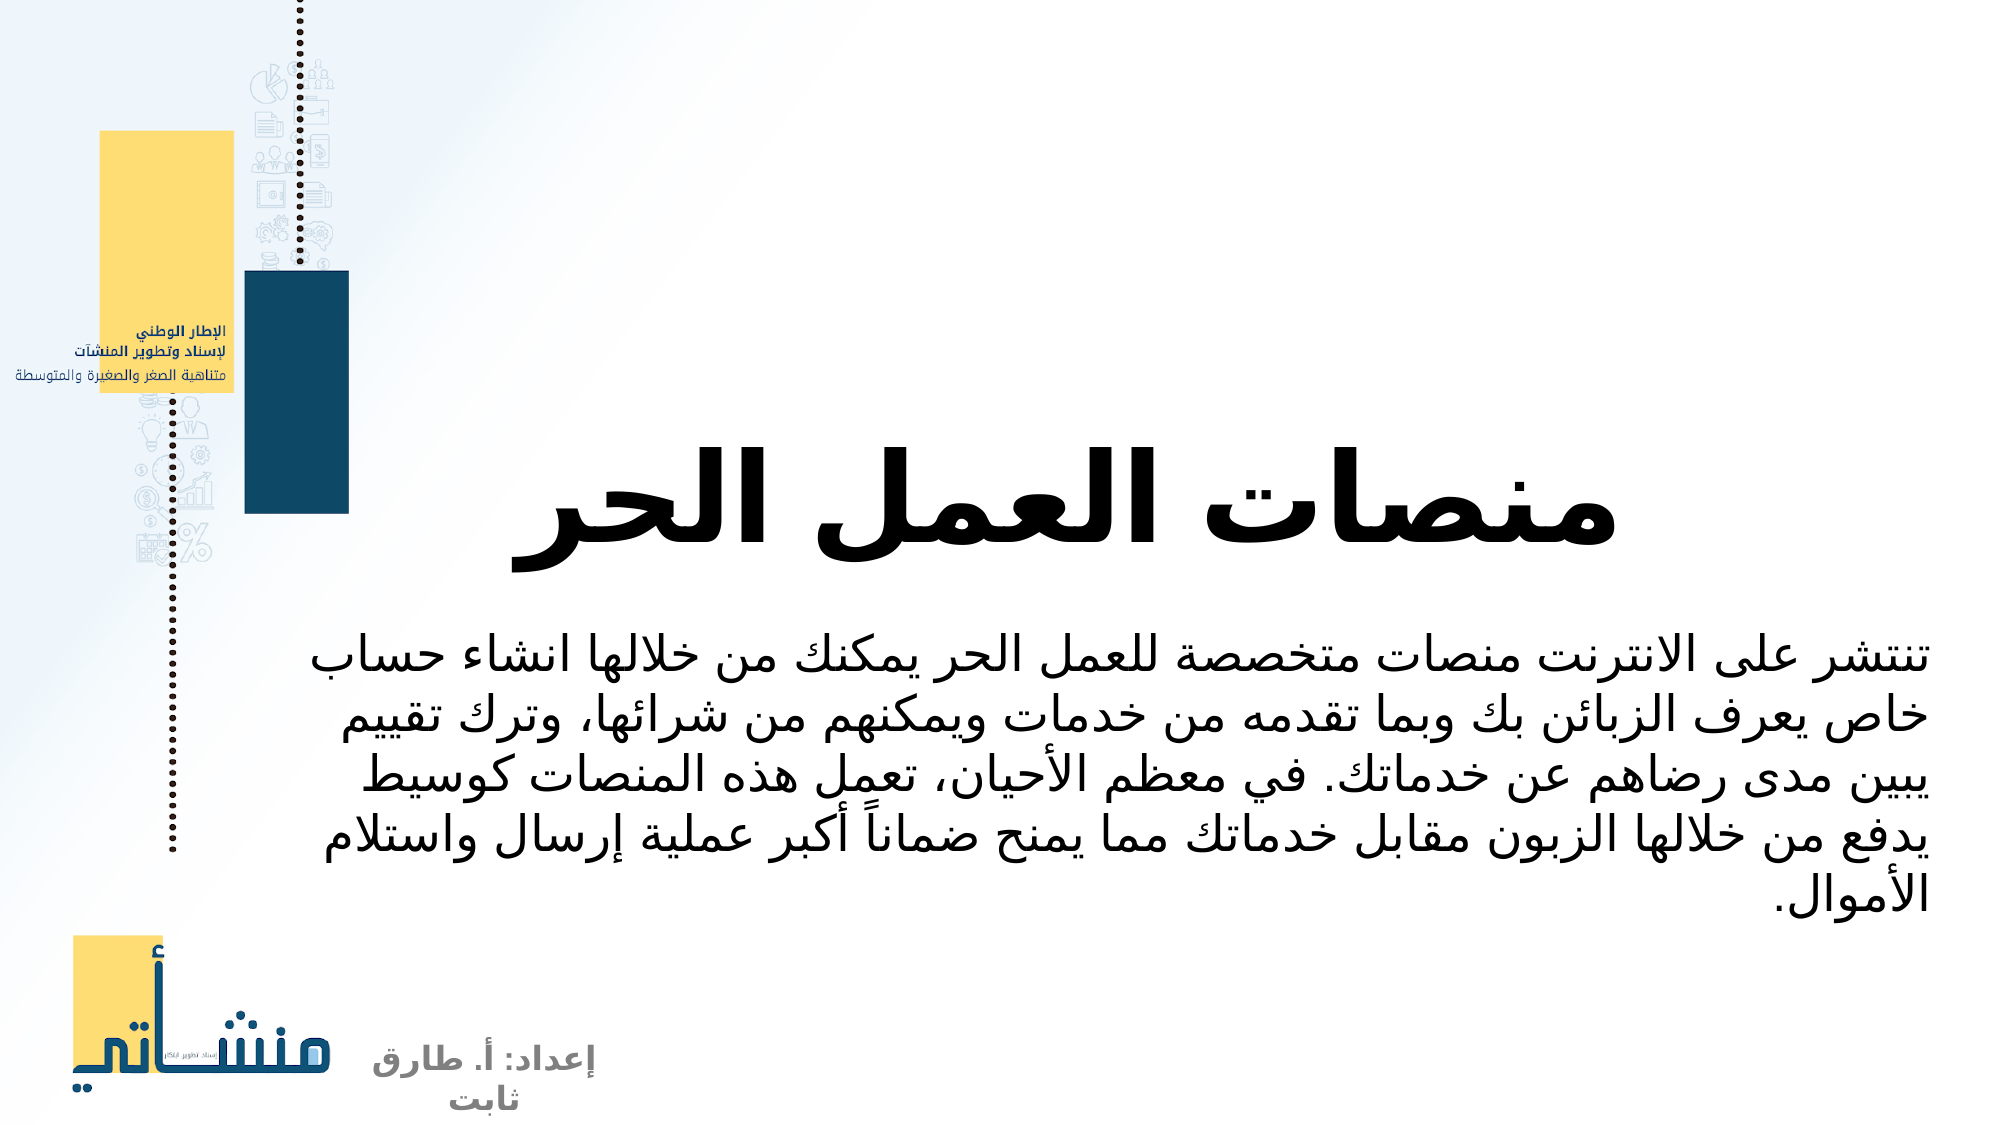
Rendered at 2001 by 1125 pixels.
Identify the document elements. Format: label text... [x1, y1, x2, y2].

text_box تنتشر على الانترنت منصات متخصصة للعمل الحر يمكنك من خلالها انشاء حساب خاص يعرف الزبائن بك وبما تقدمه من خدمات ويمكنهم من شرائها، وترك تقييم يبين مدى رضاهم عن خدماتك. في معظم الأحيان، تعمل هذه المنصات كوسيط يدفع من خلالها الزبون مقابل خدماتك مما يمنح ضماناً أكبر عملية إرسال واستلام الأموال. [254, 613, 1947, 929]
text_box إعداد: أ. طارق ثابت [316, 1029, 653, 1124]
picture [0, 0, 2001, 1125]
text_box منصات العمل الحر [450, 409, 1692, 575]
